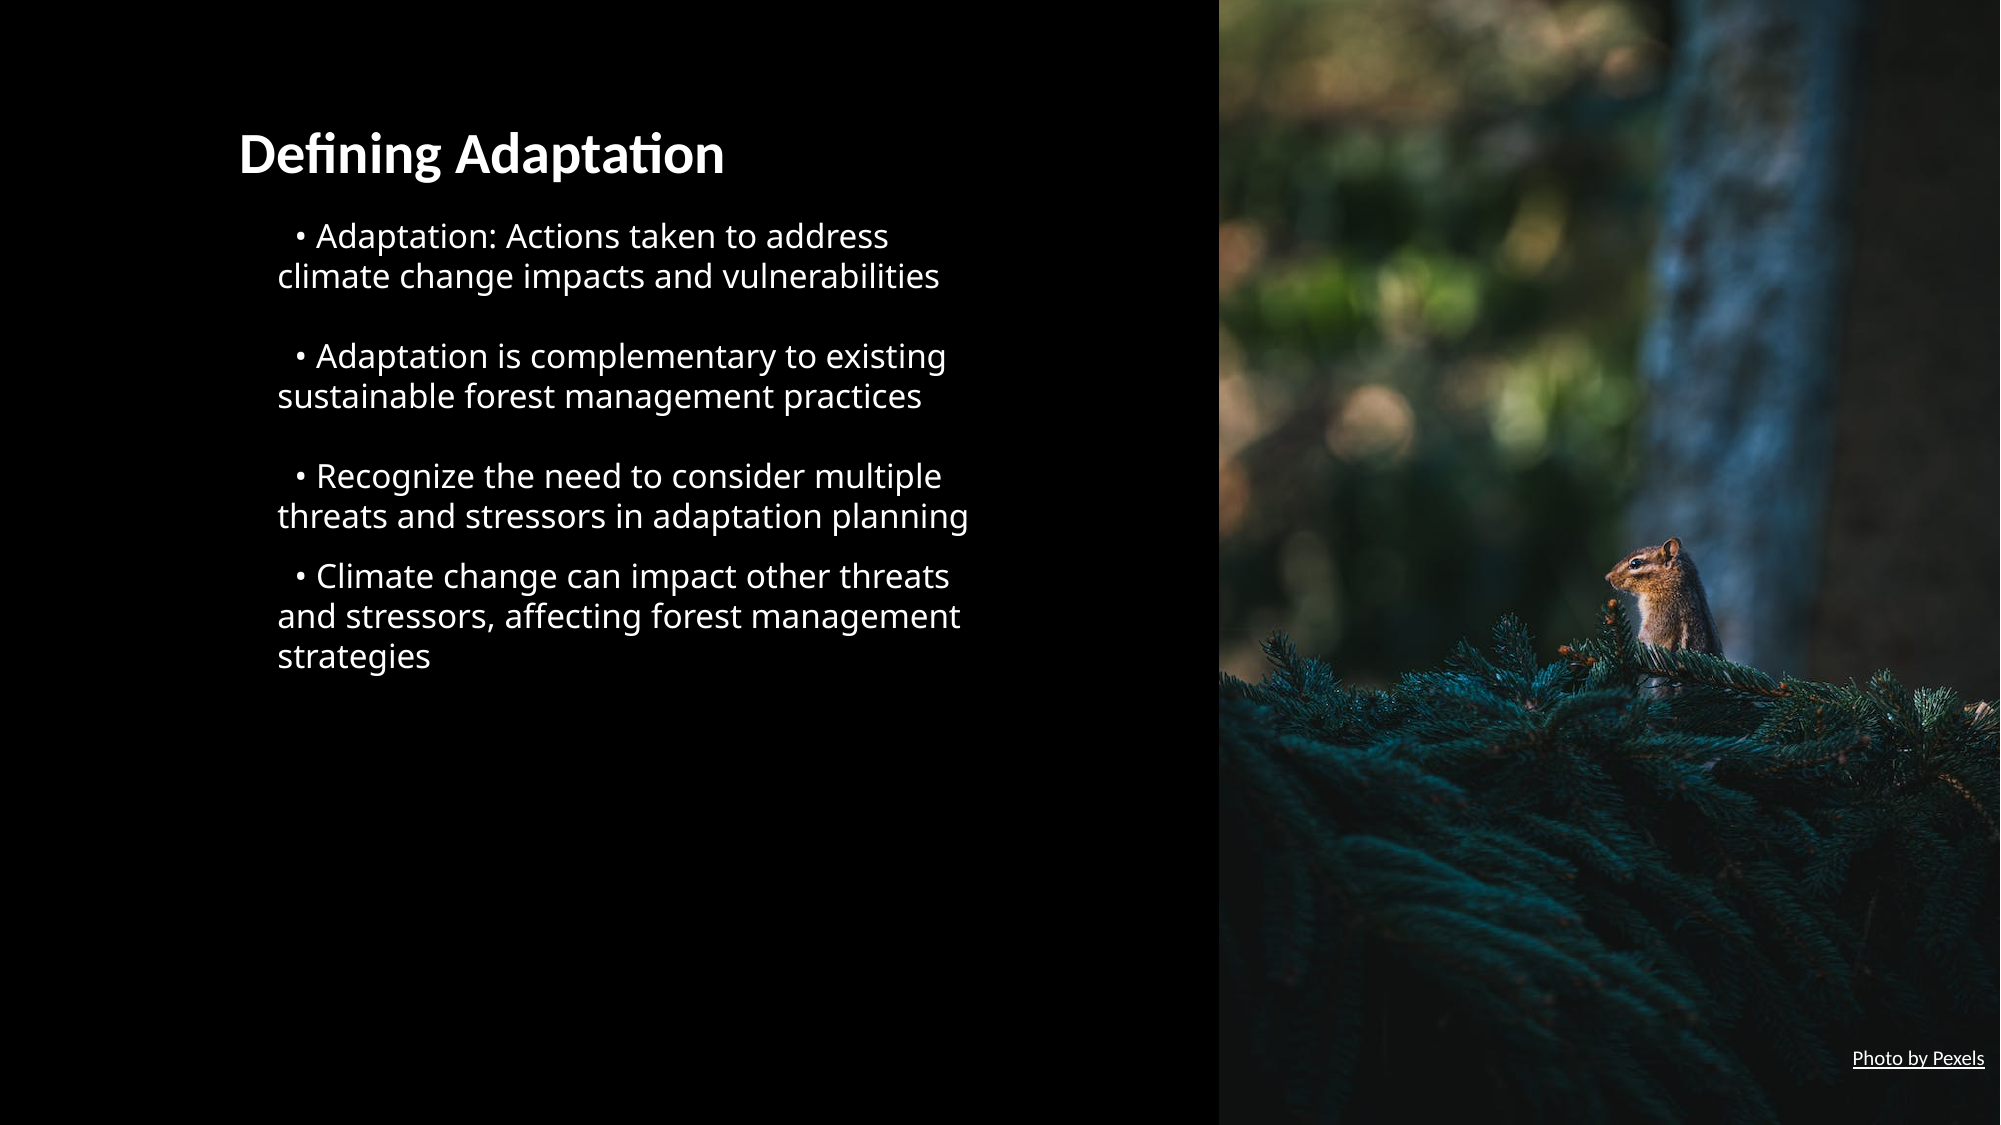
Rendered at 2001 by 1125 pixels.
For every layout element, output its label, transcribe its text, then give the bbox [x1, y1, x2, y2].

text_box • Recognize the need to consider multiple threats and stressors in adaptation planning [262, 457, 1013, 533]
picture [1219, 0, 2000, 1125]
text_box Defining Adaptation [225, 112, 1219, 188]
text_box • Adaptation: Actions taken to address climate change impacts and vulnerabilities [262, 217, 1013, 293]
text_box • Adaptation is complementary to existing sustainable forest management practices [262, 337, 1013, 413]
text_box • Climate change can impact other threats and stressors, affecting forest management strategies [262, 577, 1013, 653]
